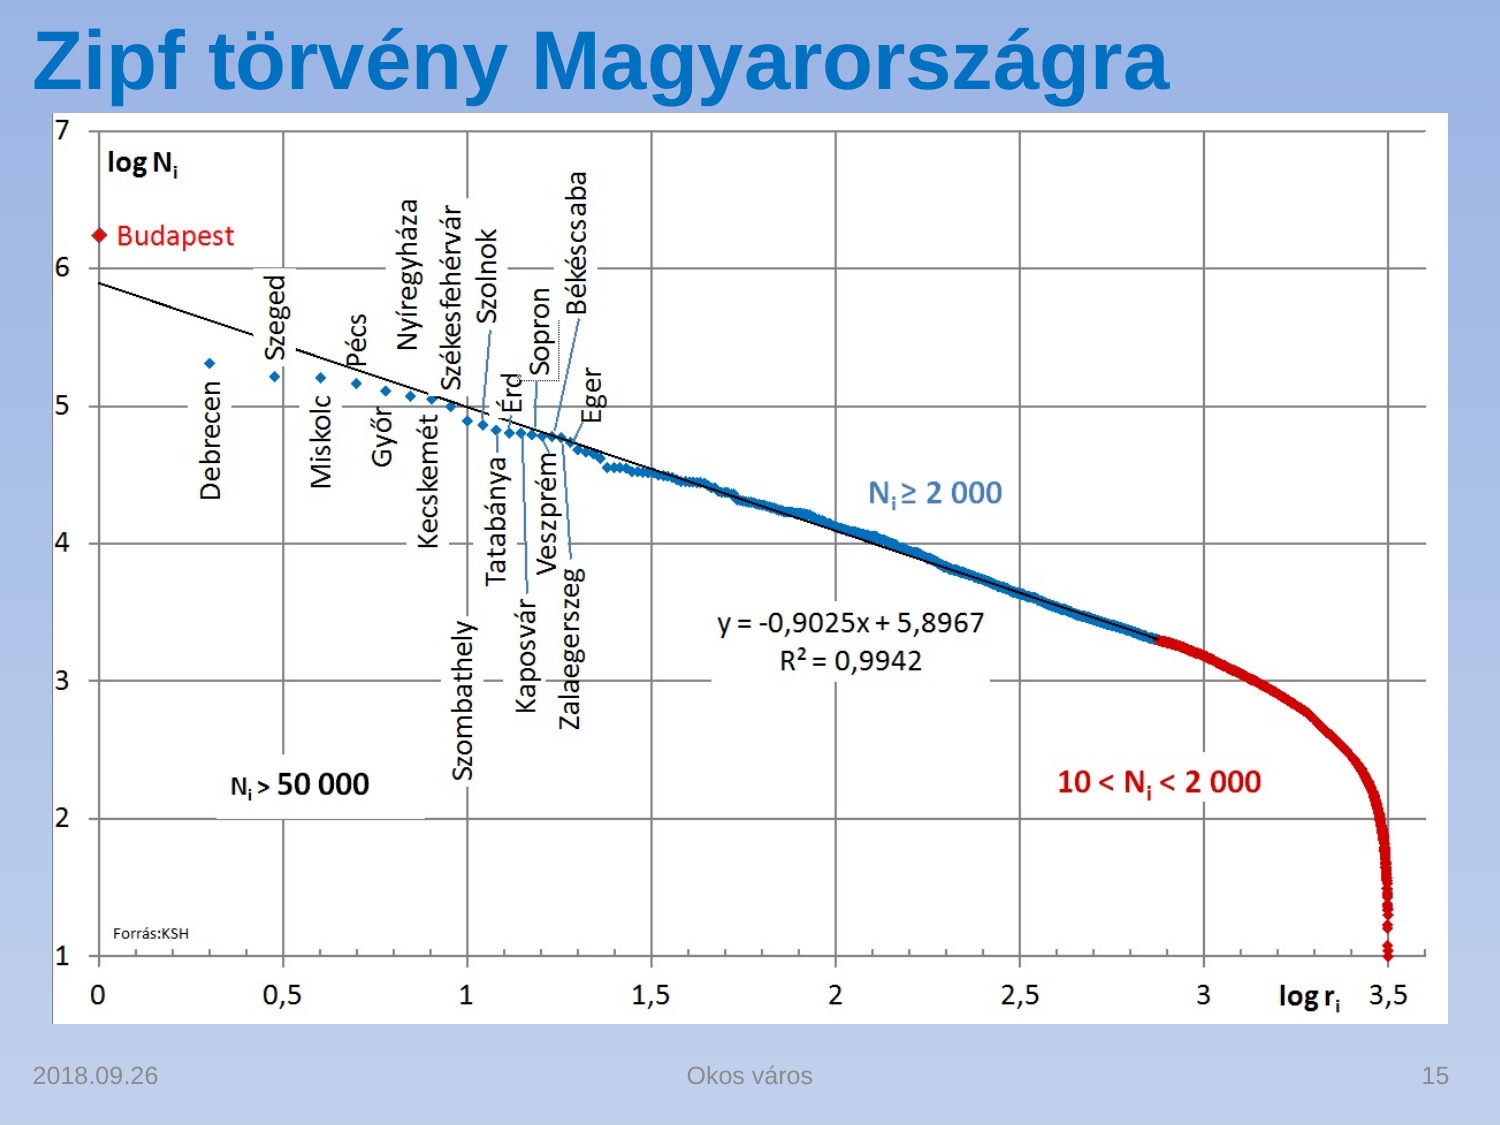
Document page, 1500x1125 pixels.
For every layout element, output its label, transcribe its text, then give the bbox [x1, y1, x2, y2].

title Zipf törvény Magyarországra [17, 11, 1483, 101]
slide_number 15 [1169, 1045, 1465, 1105]
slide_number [17, 1045, 313, 1105]
footer Okos város [513, 1045, 987, 1105]
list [52, 113, 1448, 1024]
